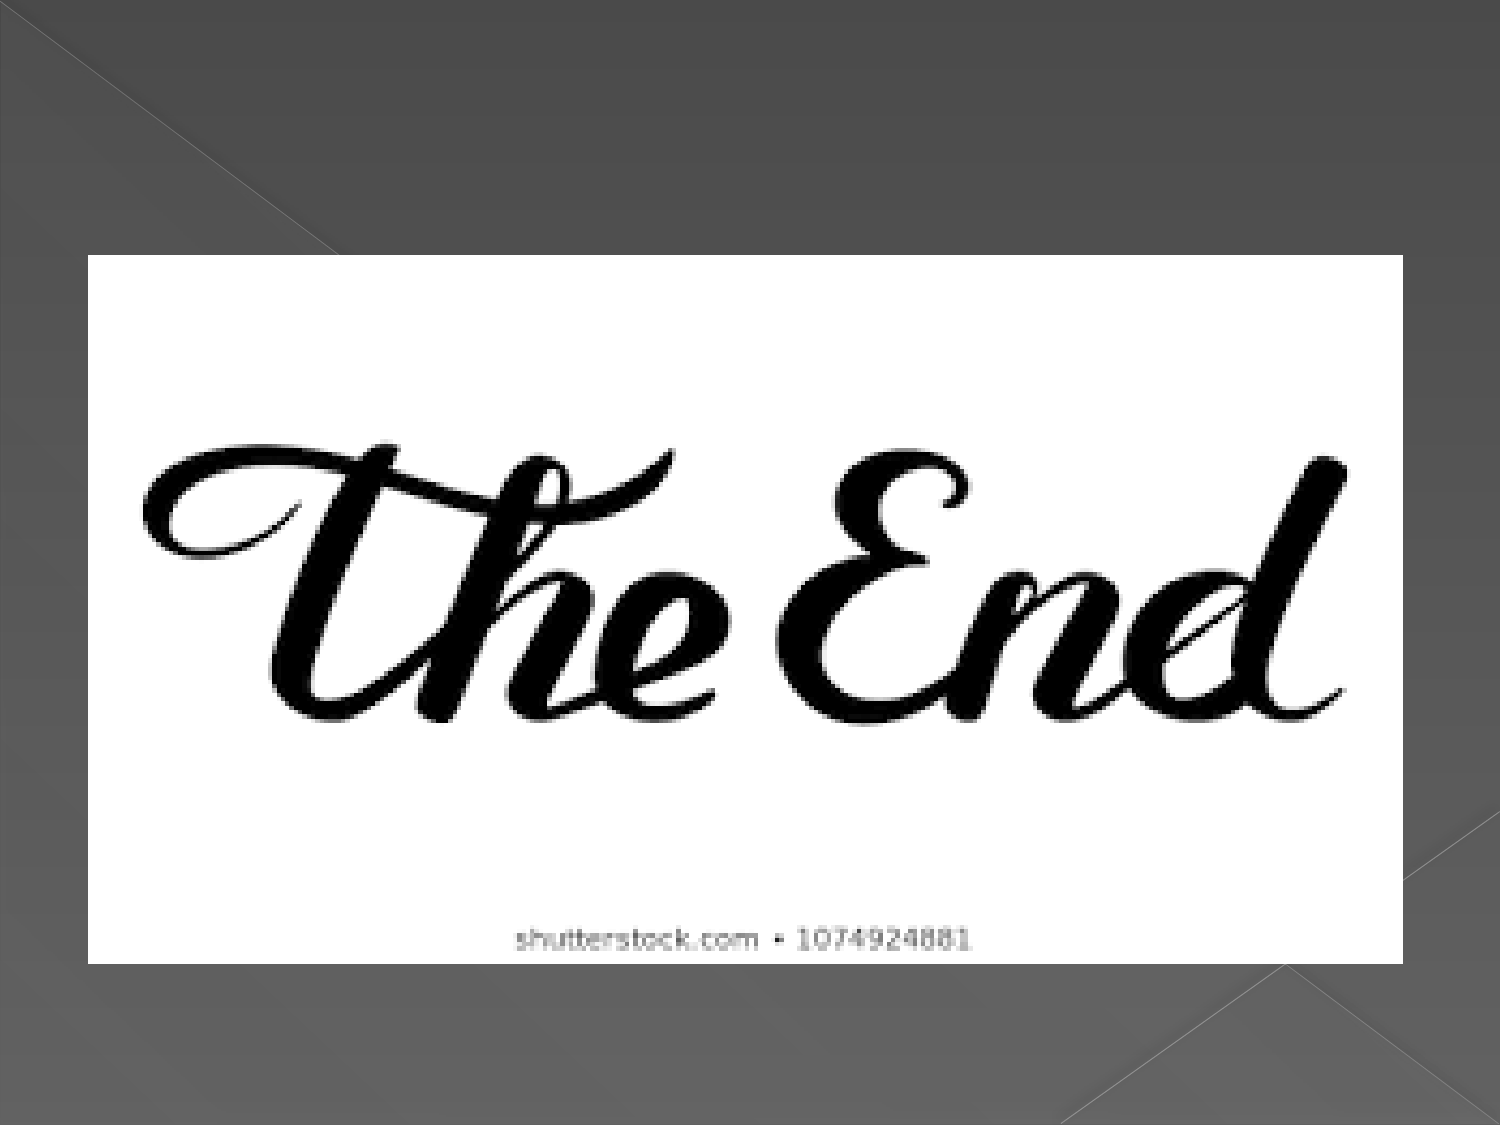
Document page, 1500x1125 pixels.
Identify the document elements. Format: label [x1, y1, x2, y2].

picture [88, 255, 1404, 965]
